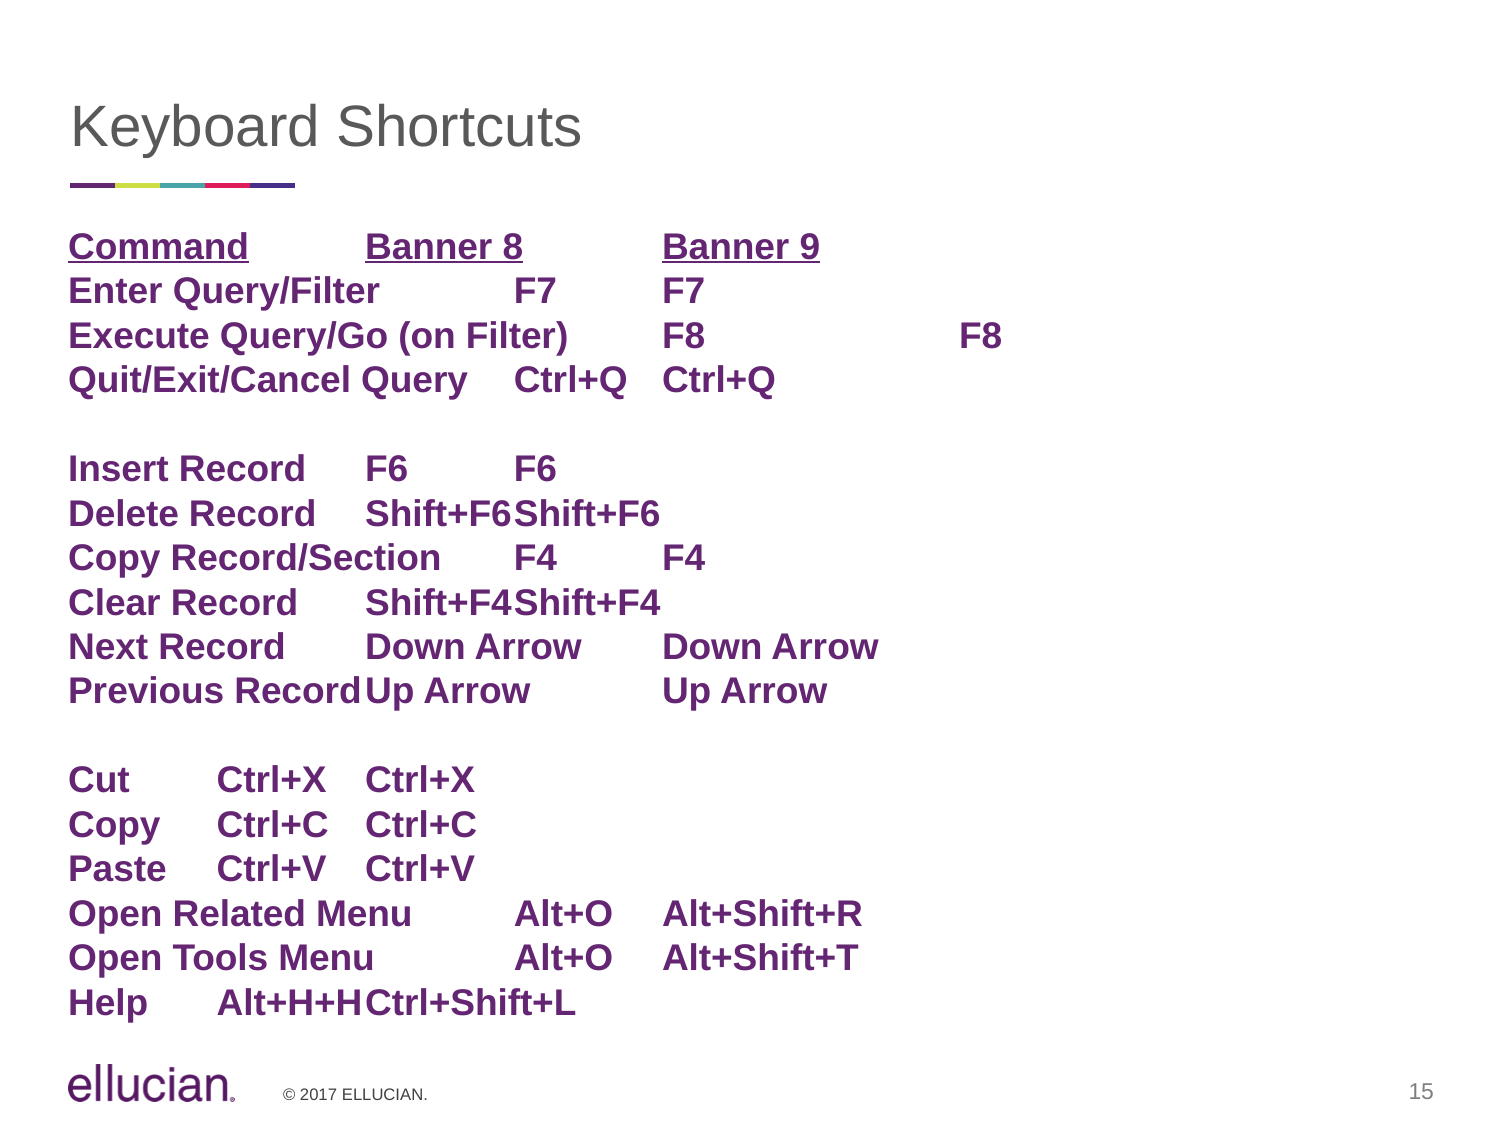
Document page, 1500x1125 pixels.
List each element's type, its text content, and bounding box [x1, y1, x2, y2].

picture [68, 1064, 235, 1102]
title Keyboard Shortcuts [70, 80, 1434, 159]
list Command Banner 8 Banner 9 Enter Query/Filter F7 F7 Execute Query/Go (on Filter) F8 F8 Quit/Exit/Cancel Query Ctrl+Q Ctrl+Q Insert Record F6 F6 Delete Record Shift+F6 Shift+F6 Copy Record/Section F4 F4 Clear Record Shift+F4 Shift+F4 Next Record Down Arrow Down Arrow Previous Record Up Arrow Up Arrow Cut Ctrl+X Ctrl+X Copy Ctrl+C Ctrl+C Paste Ctrl+V Ctrl+V Open Related Menu Alt+O Alt+Shift+R Open Tools Menu Alt+O Alt+Shift+T Help Alt+H+H Ctrl+Shift+L [68, 222, 1432, 1064]
